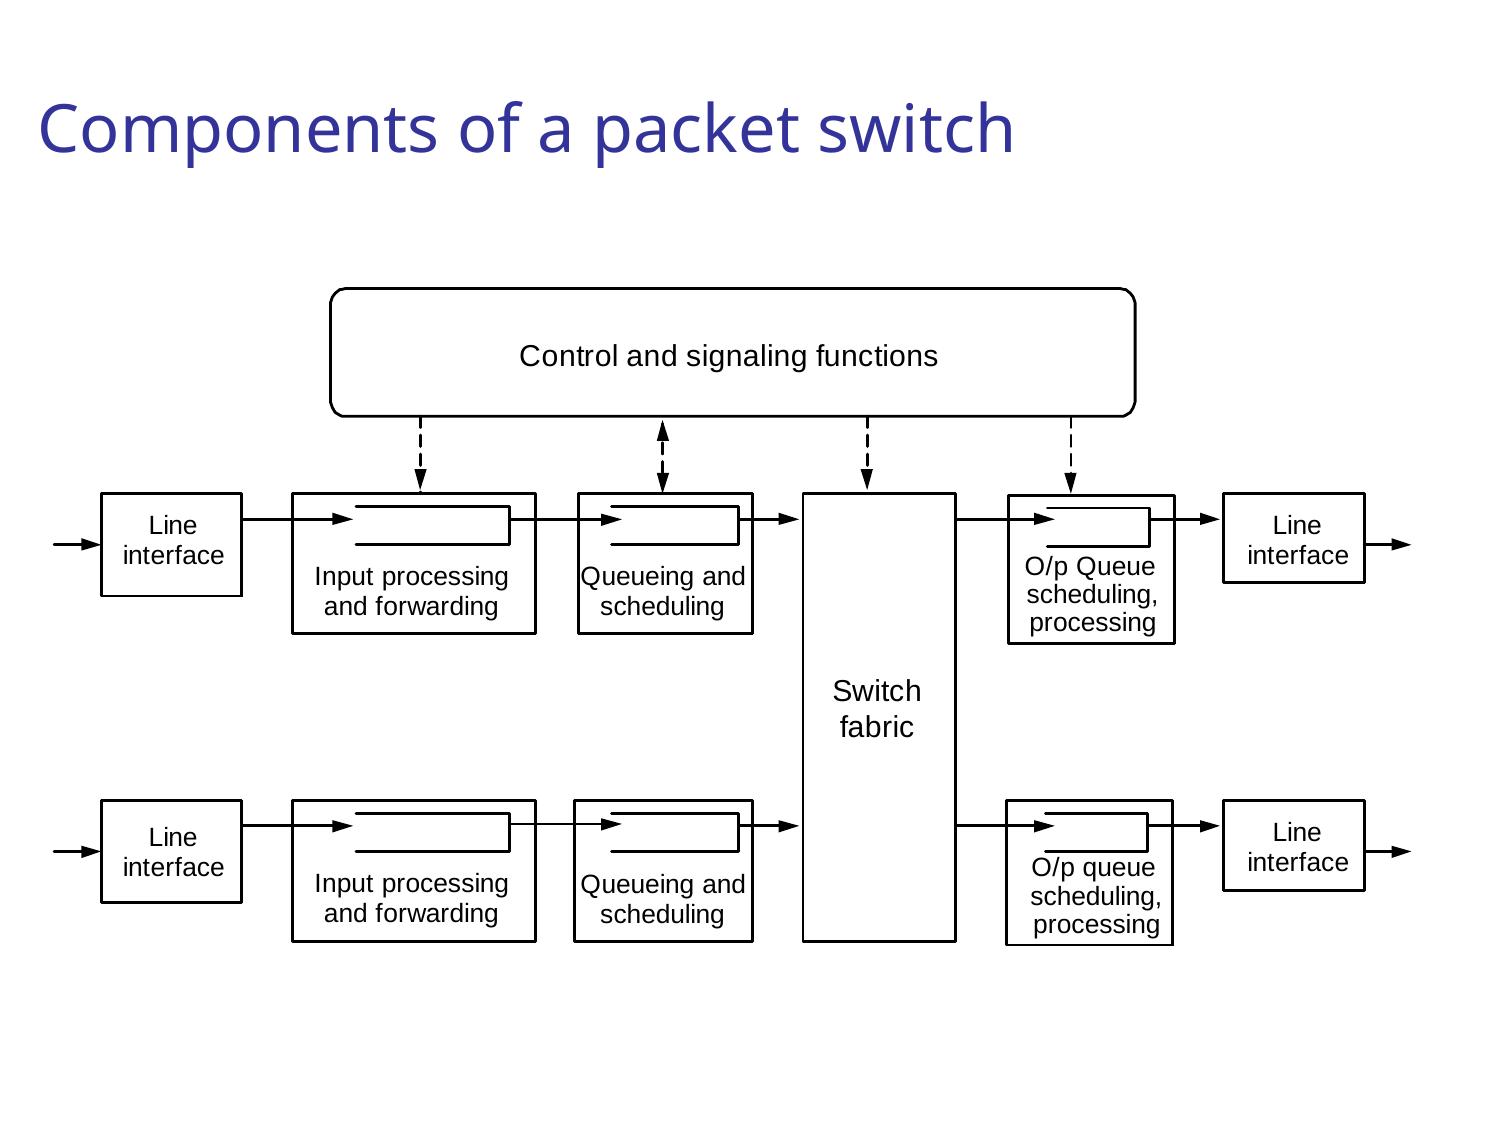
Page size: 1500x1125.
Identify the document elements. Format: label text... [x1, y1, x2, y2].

picture [51, 285, 1414, 948]
title Components of a packet switch [22, 0, 1371, 173]
